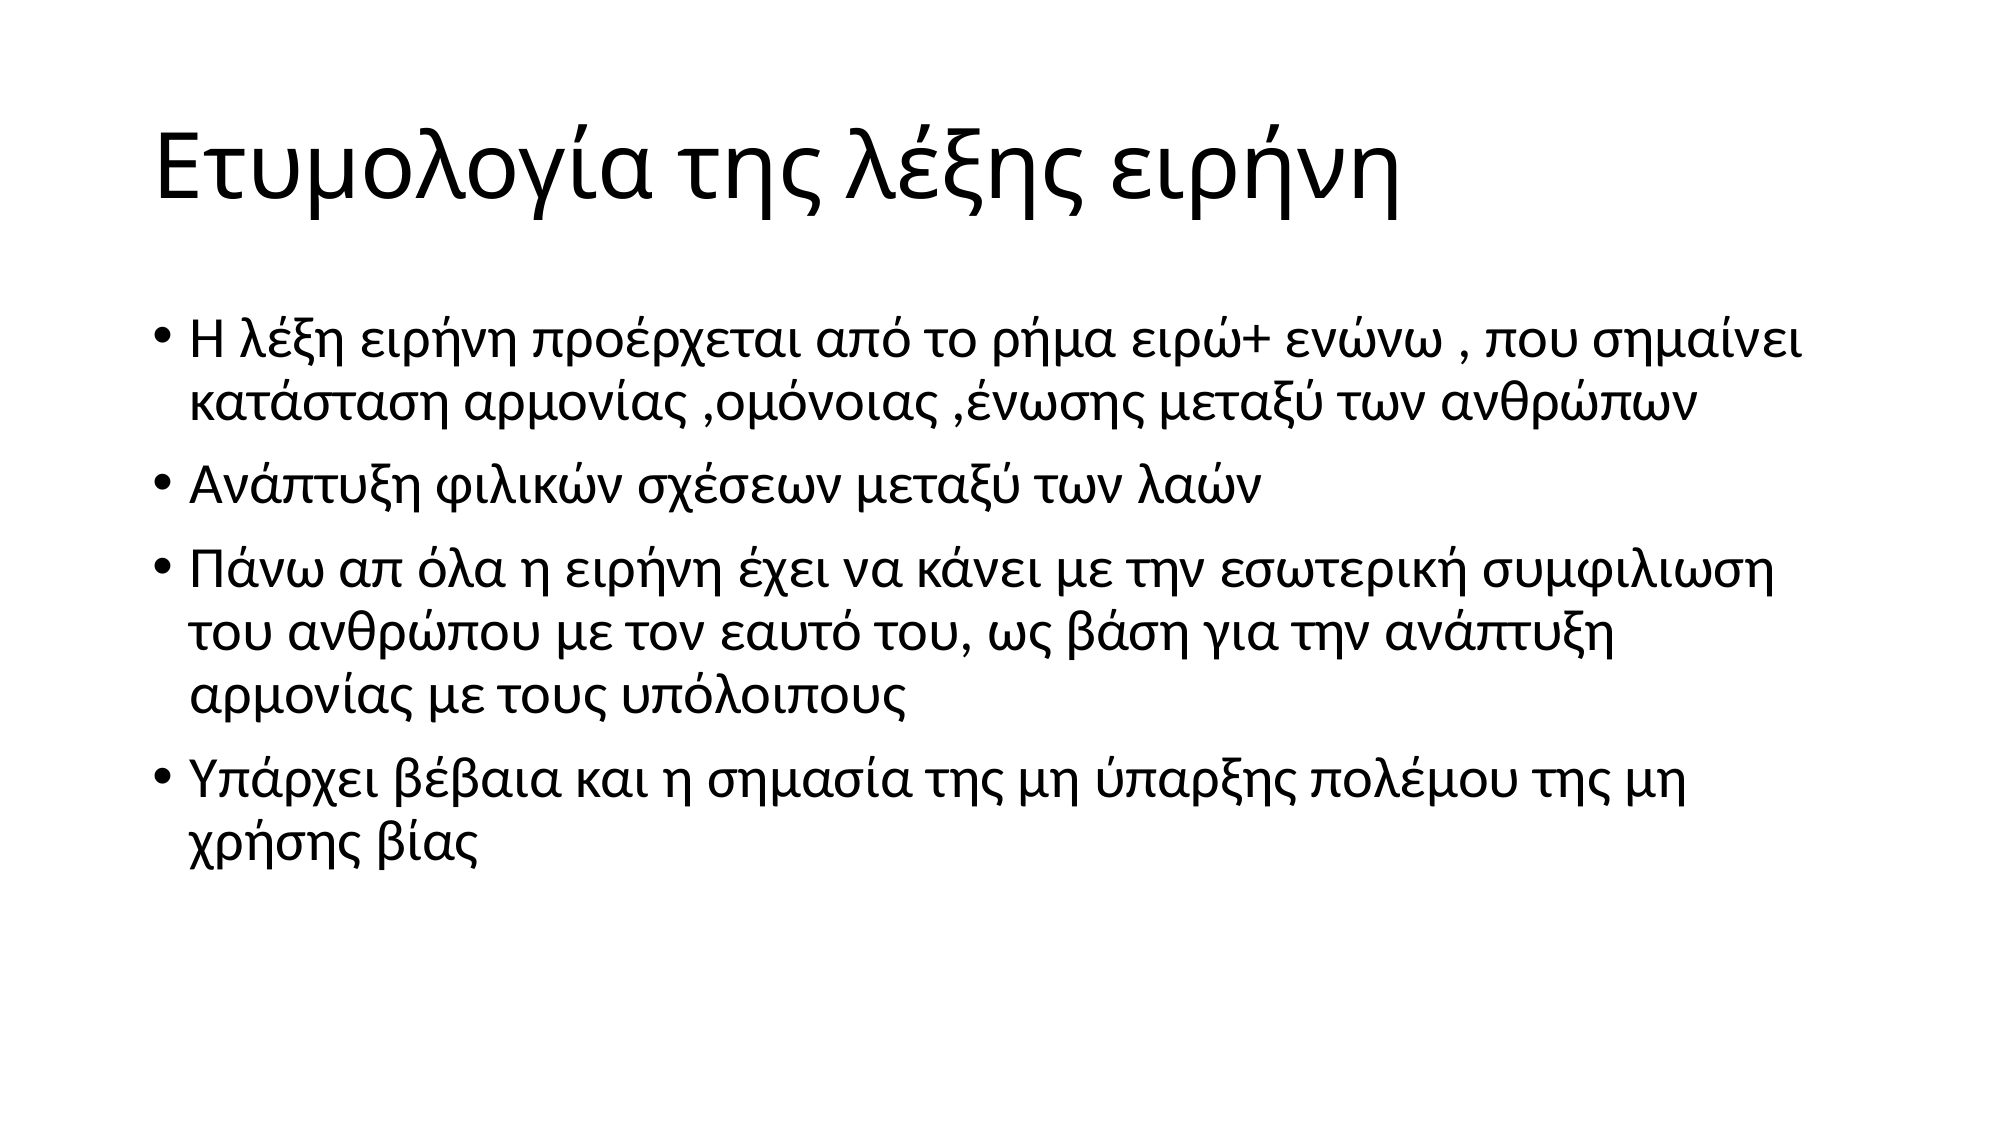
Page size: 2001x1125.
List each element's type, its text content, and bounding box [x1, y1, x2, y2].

title Ετυμολογία της λέξης ειρήνη [137, 59, 1863, 278]
list Η λέξη ειρήνη προέρχεται από το ρήμα ειρώ+ ενώνω , που σημαίνει κατάσταση αρμονίας ,ομόνοιας ,ένωσης μεταξύ των ανθρώπων Ανάπτυξη φιλικών σχέσεων μεταξύ των λαών Πάνω απ όλα η ειρήνη έχει να κάνει με την εσωτερική συμφιλιωση του ανθρώπου με τον εαυτό του, ως βάση για την ανάπτυξη αρμονίας με τους υπόλοιπους Υπάρχει βέβαια και η σημασία της μη ύπαρξης πολέμου της μη χρήσης βίας [137, 299, 1863, 1014]
